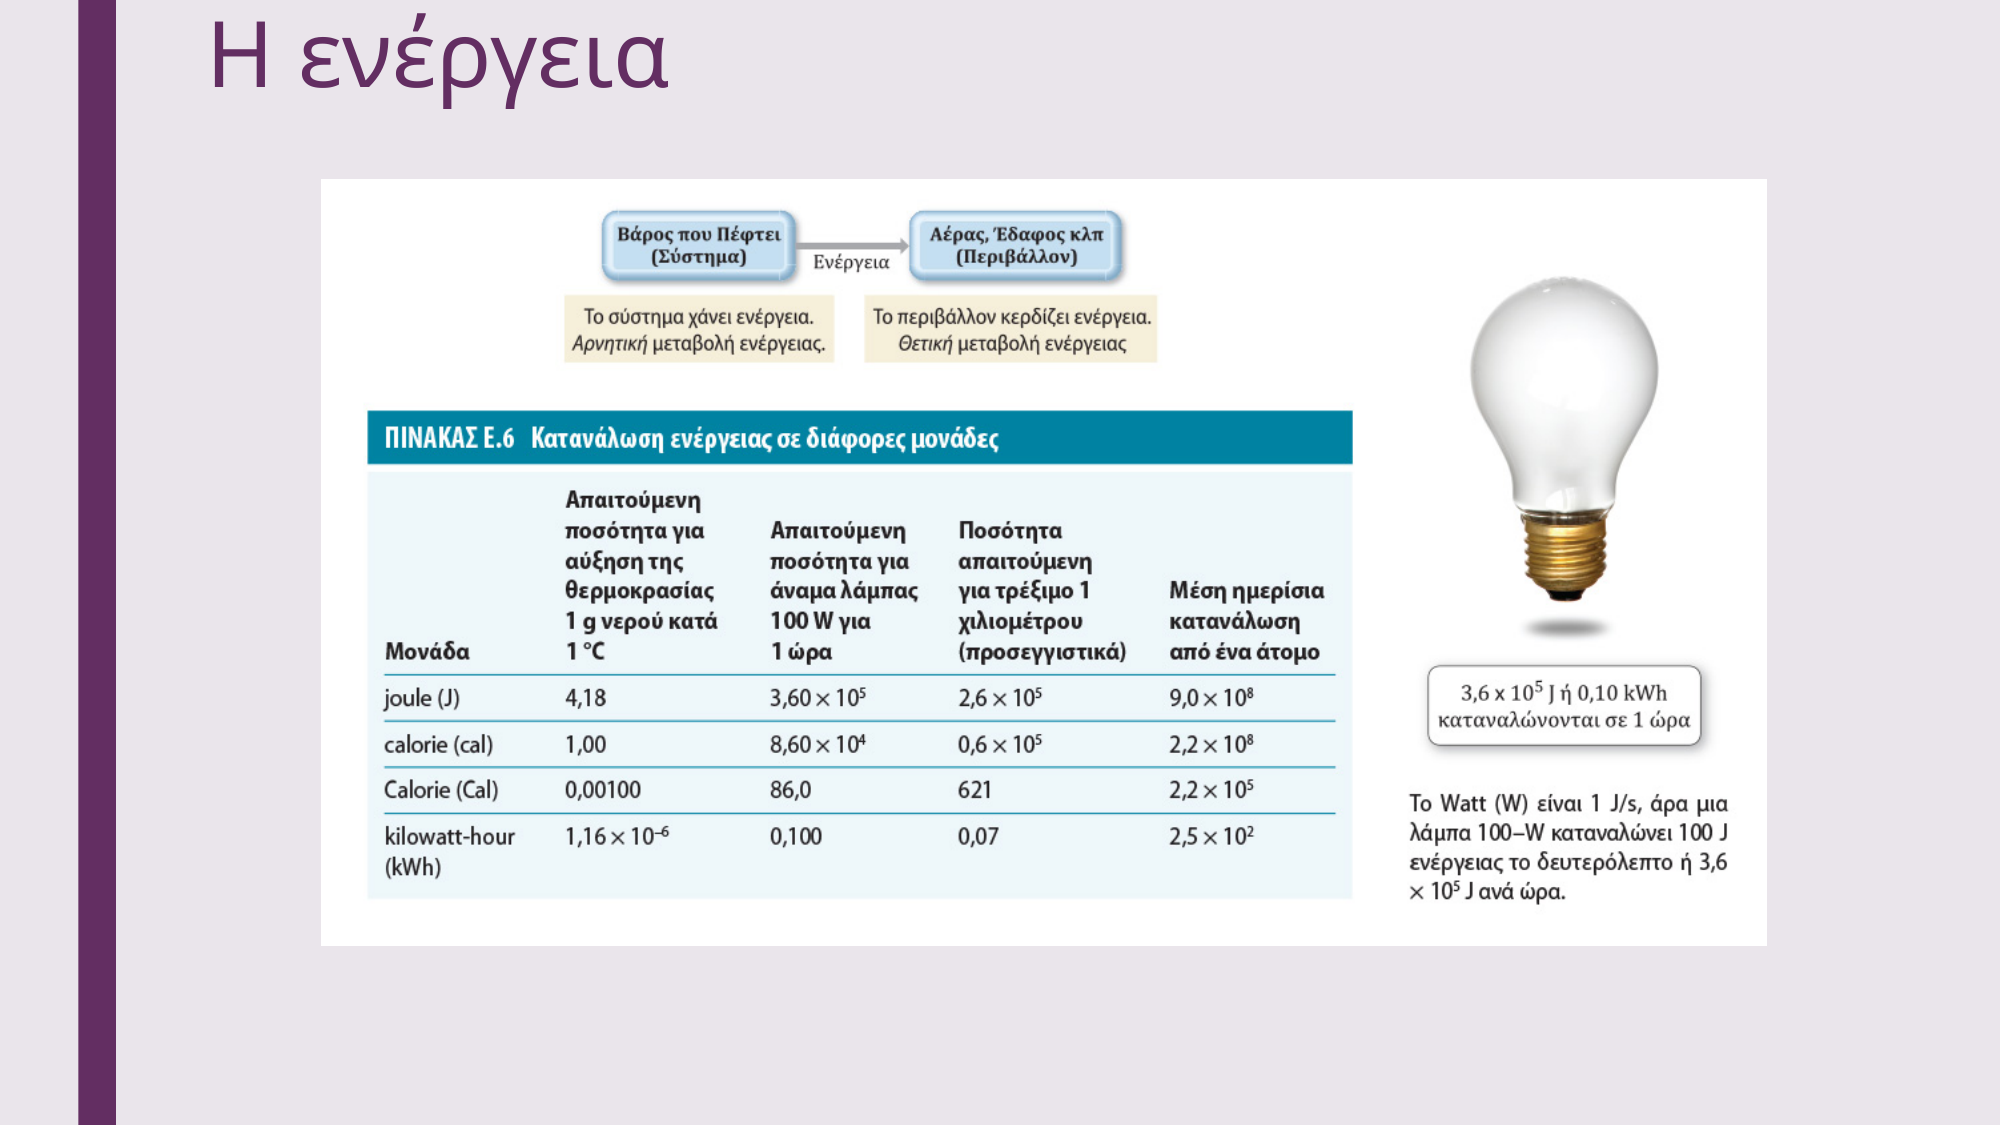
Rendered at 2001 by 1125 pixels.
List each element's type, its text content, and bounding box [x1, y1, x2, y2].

title Η ενέργεια [191, 1, 1767, 127]
picture [321, 179, 1767, 946]
